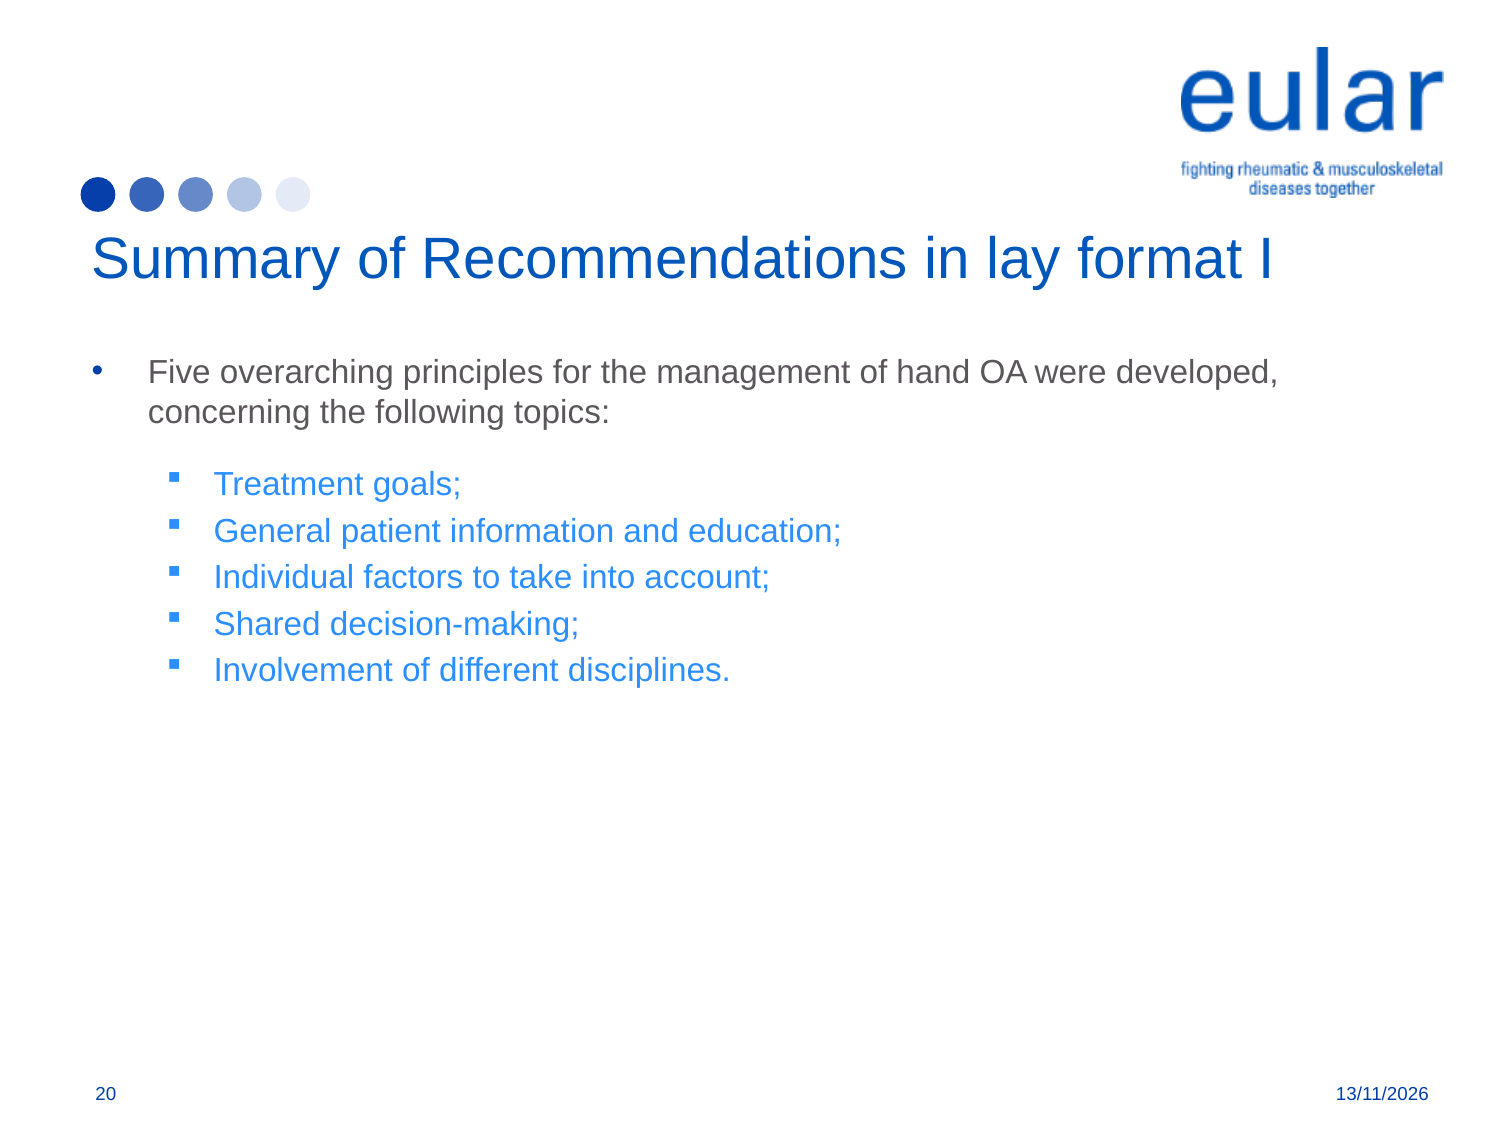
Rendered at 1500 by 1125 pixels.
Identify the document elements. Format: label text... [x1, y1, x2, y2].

list Five overarching principles for the management of hand OA were developed, concerning the following topics: Treatment goals; General patient information and education; Individual factors to take into account; Shared decision-making; Involvement of different disciplines. [76, 343, 1444, 1020]
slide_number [1242, 1062, 1444, 1123]
slide_number 20 [80, 1062, 224, 1123]
picture [1181, 47, 1444, 198]
title Summary of Recommendations in lay format I [76, 213, 1444, 318]
